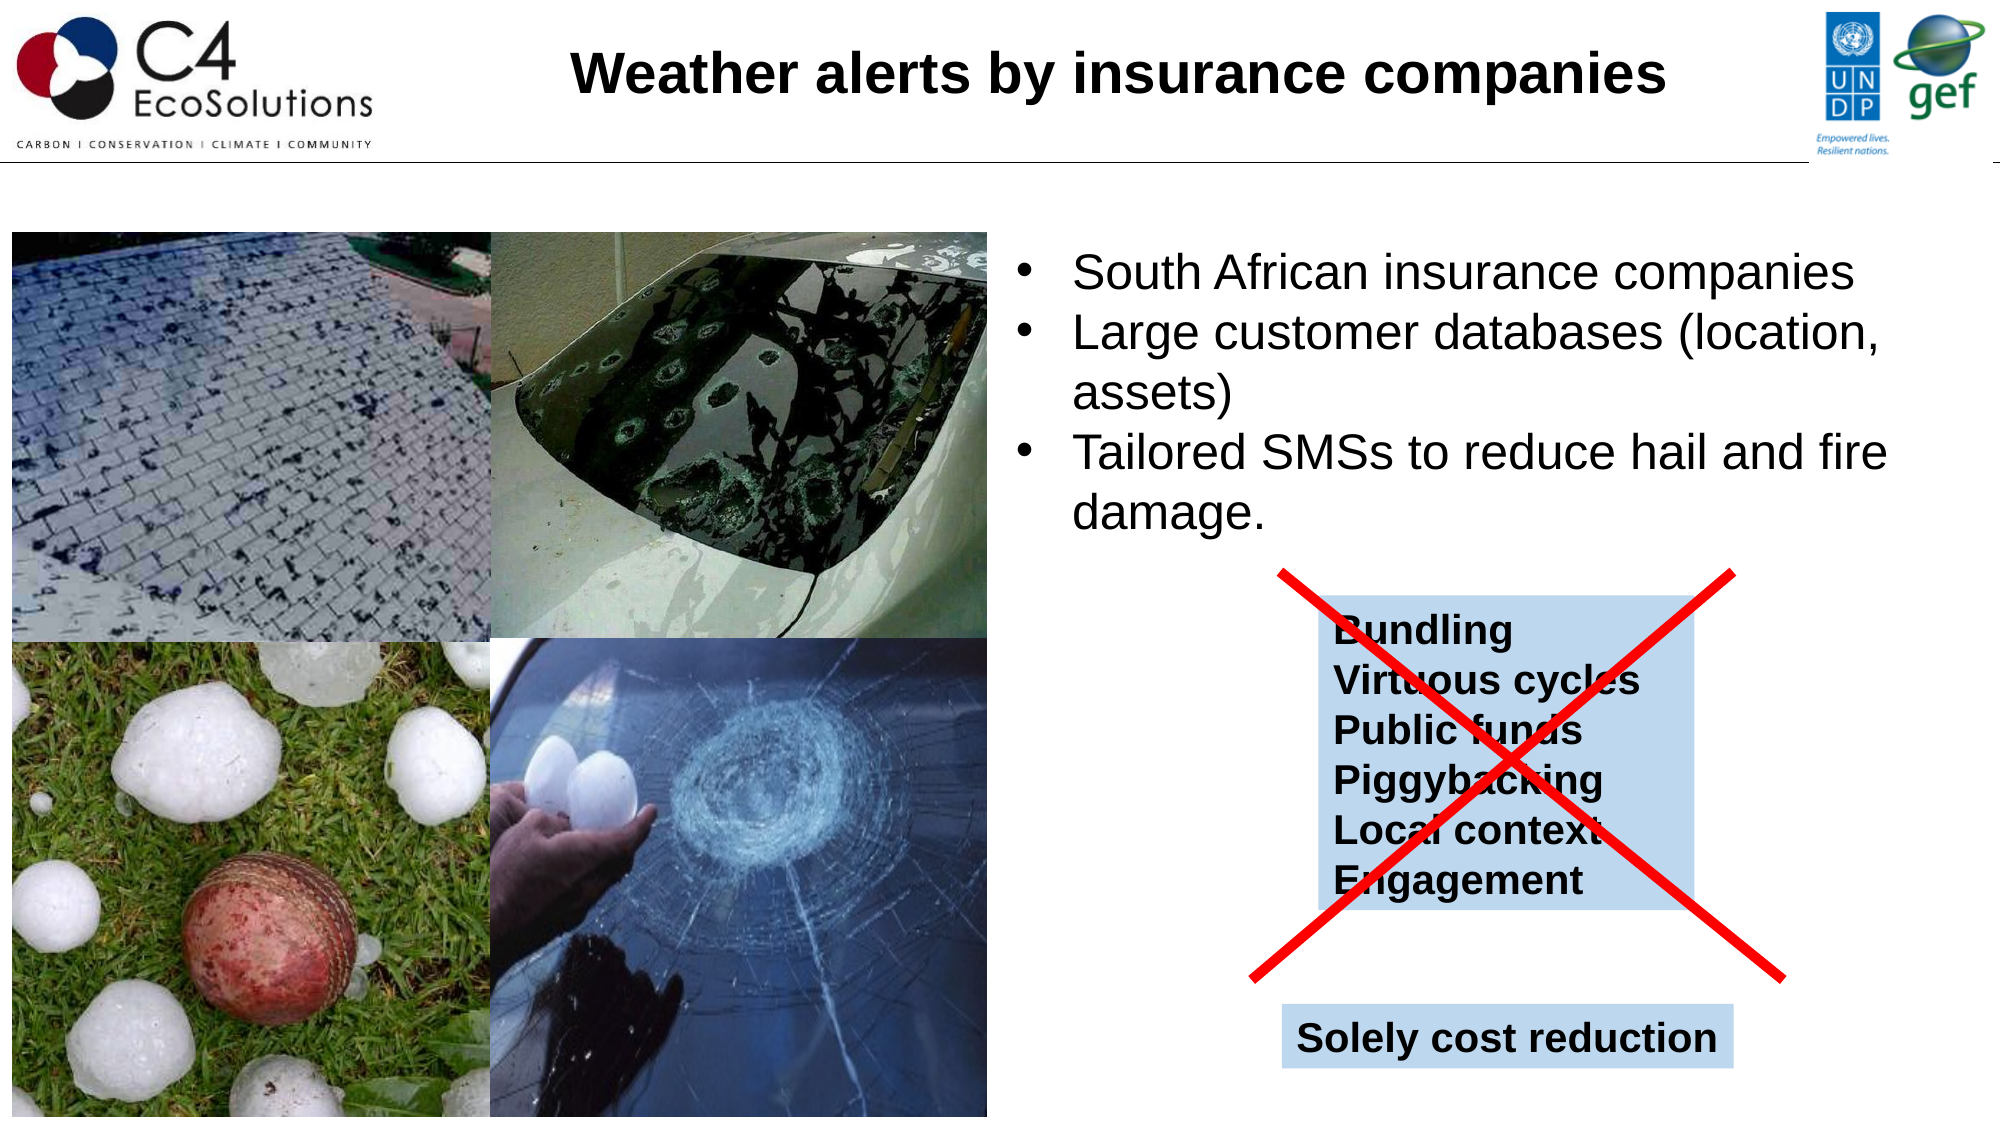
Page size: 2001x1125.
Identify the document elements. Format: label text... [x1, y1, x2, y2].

picture [1809, 0, 1993, 163]
text_box South African insurance companies Large customer databases (location, assets) Tailored SMSs to reduce hail and fire damage. [1000, 232, 1908, 547]
text_box Weather alerts by insurance companies [555, 28, 1718, 113]
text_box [1251, 571, 1733, 980]
text_box Solely cost reduction [1281, 1003, 1734, 1069]
picture [12, 232, 987, 1117]
picture [12, 12, 377, 151]
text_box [1733, 571, 1784, 980]
